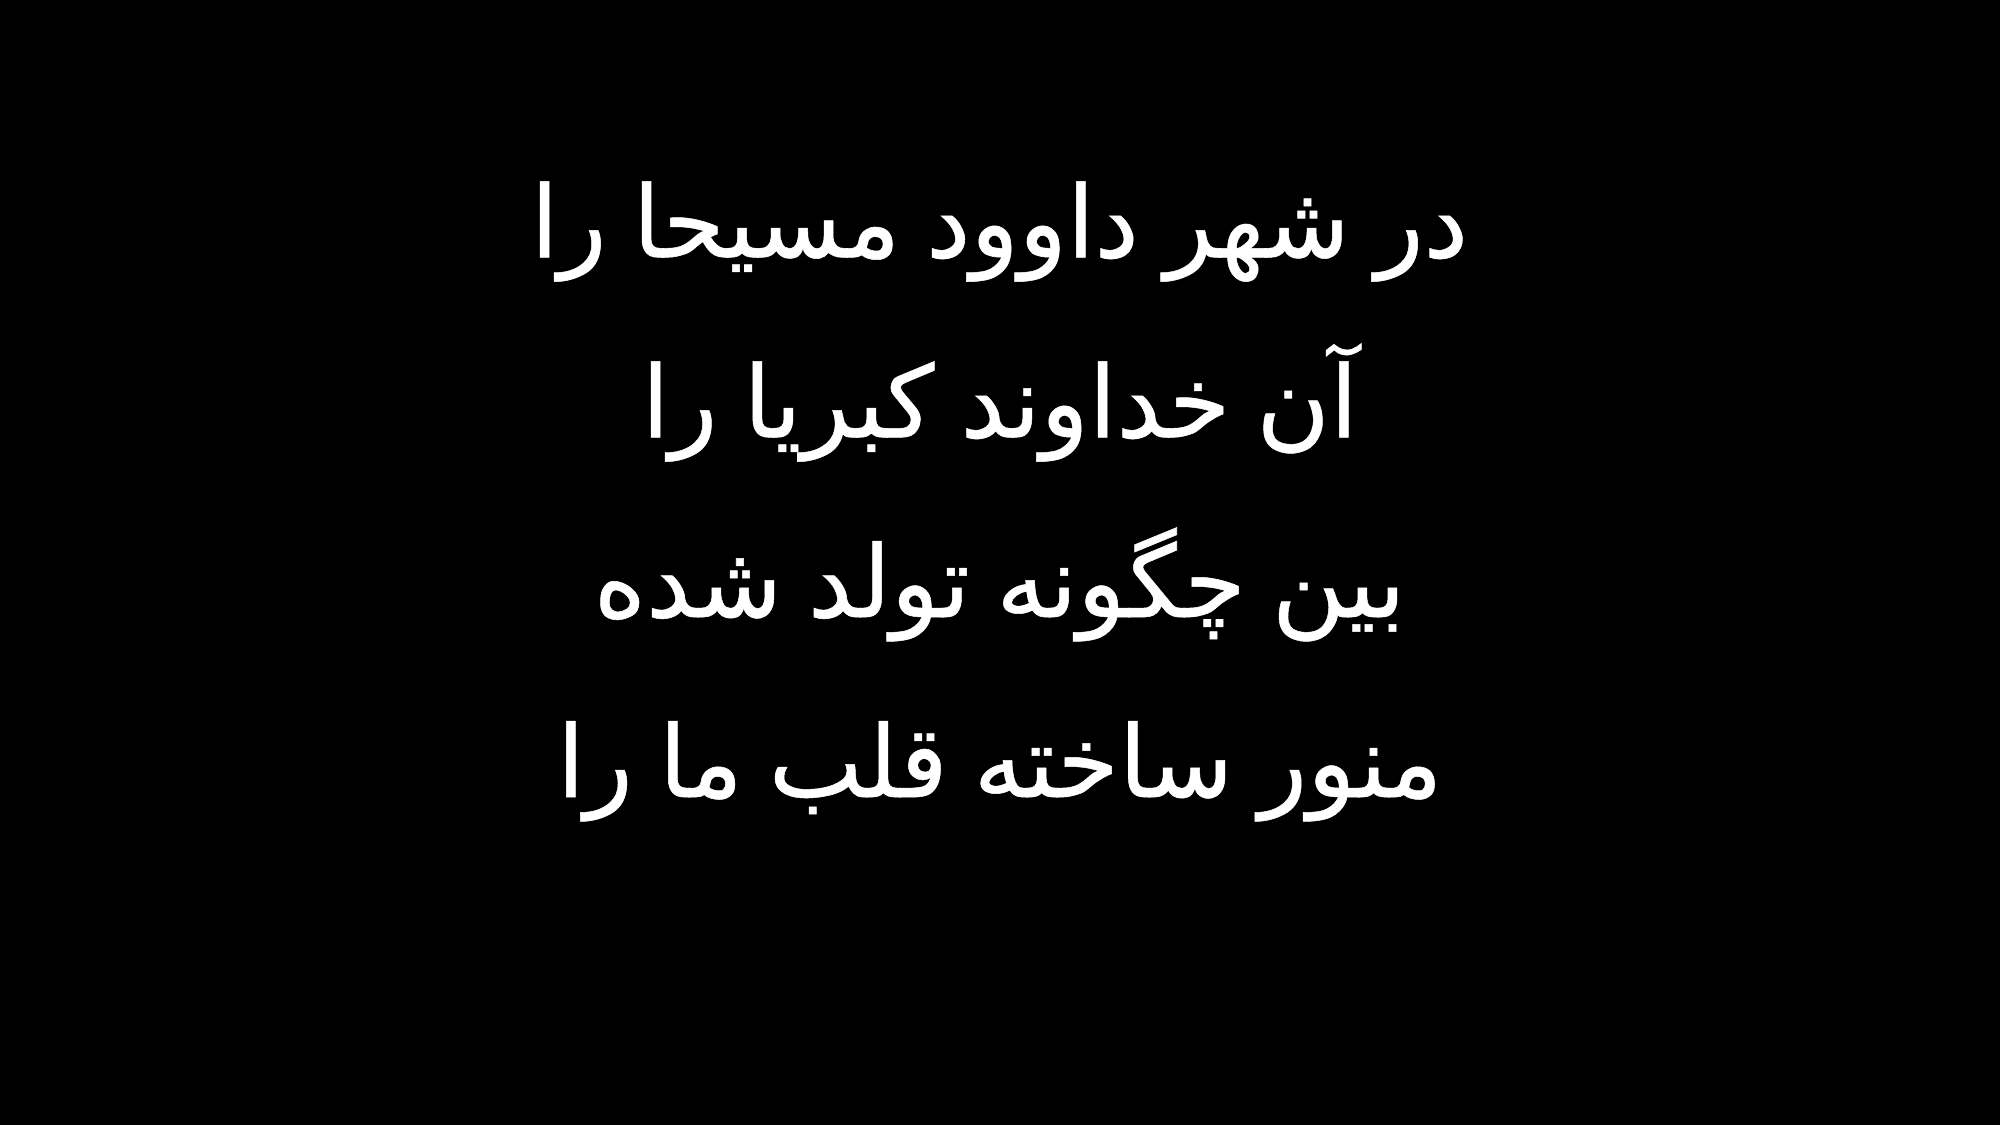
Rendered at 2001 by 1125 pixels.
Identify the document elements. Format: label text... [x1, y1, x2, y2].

text_box در شهر داوود مسیحا را آن خداوند کبریا را بین چگونه تولد شده منور ساخته قلب ما را [0, 0, 2000, 1125]
